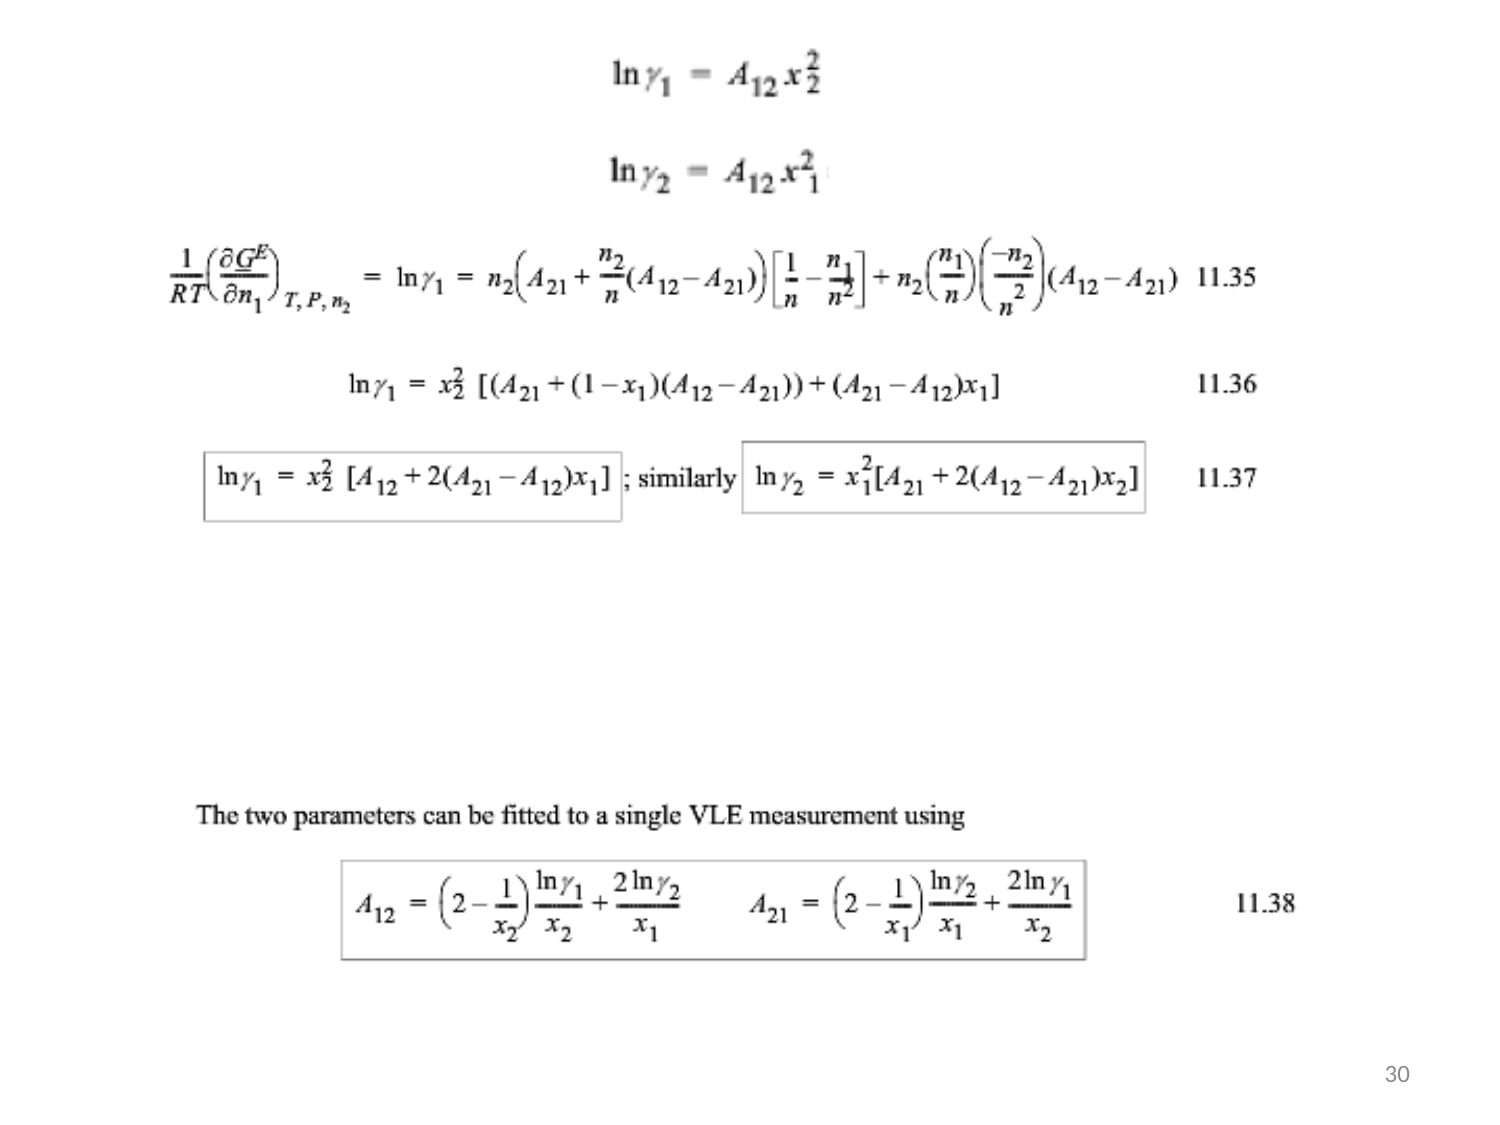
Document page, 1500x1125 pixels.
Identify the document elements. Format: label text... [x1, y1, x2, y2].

slide_number 30 [1074, 1042, 1425, 1103]
picture [591, 43, 830, 205]
picture [189, 793, 1311, 978]
picture [158, 226, 1272, 525]
